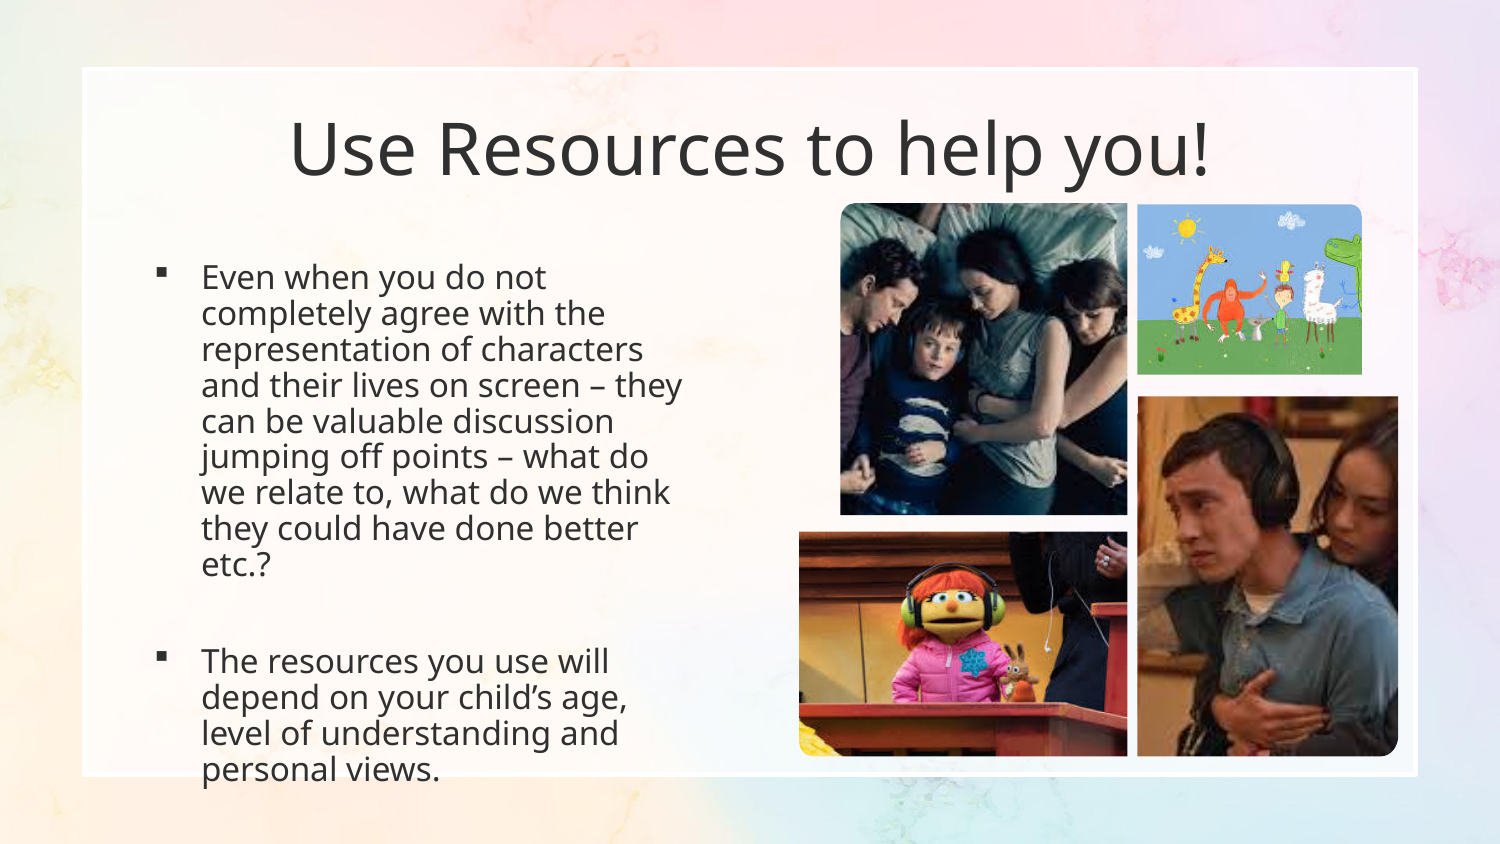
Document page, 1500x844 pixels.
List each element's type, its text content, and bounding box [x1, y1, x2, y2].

list Even when you do not completely agree with the representation of characters and their lives on screen – they can be valuable discussion jumping off points – what do we relate to, what do we think they could have done better etc.? The resources you use will depend on your child’s age, level of understanding and personal views. [101, 245, 710, 785]
title Use Resources to help you! [118, 87, 1382, 183]
picture [0, 0, 1500, 844]
